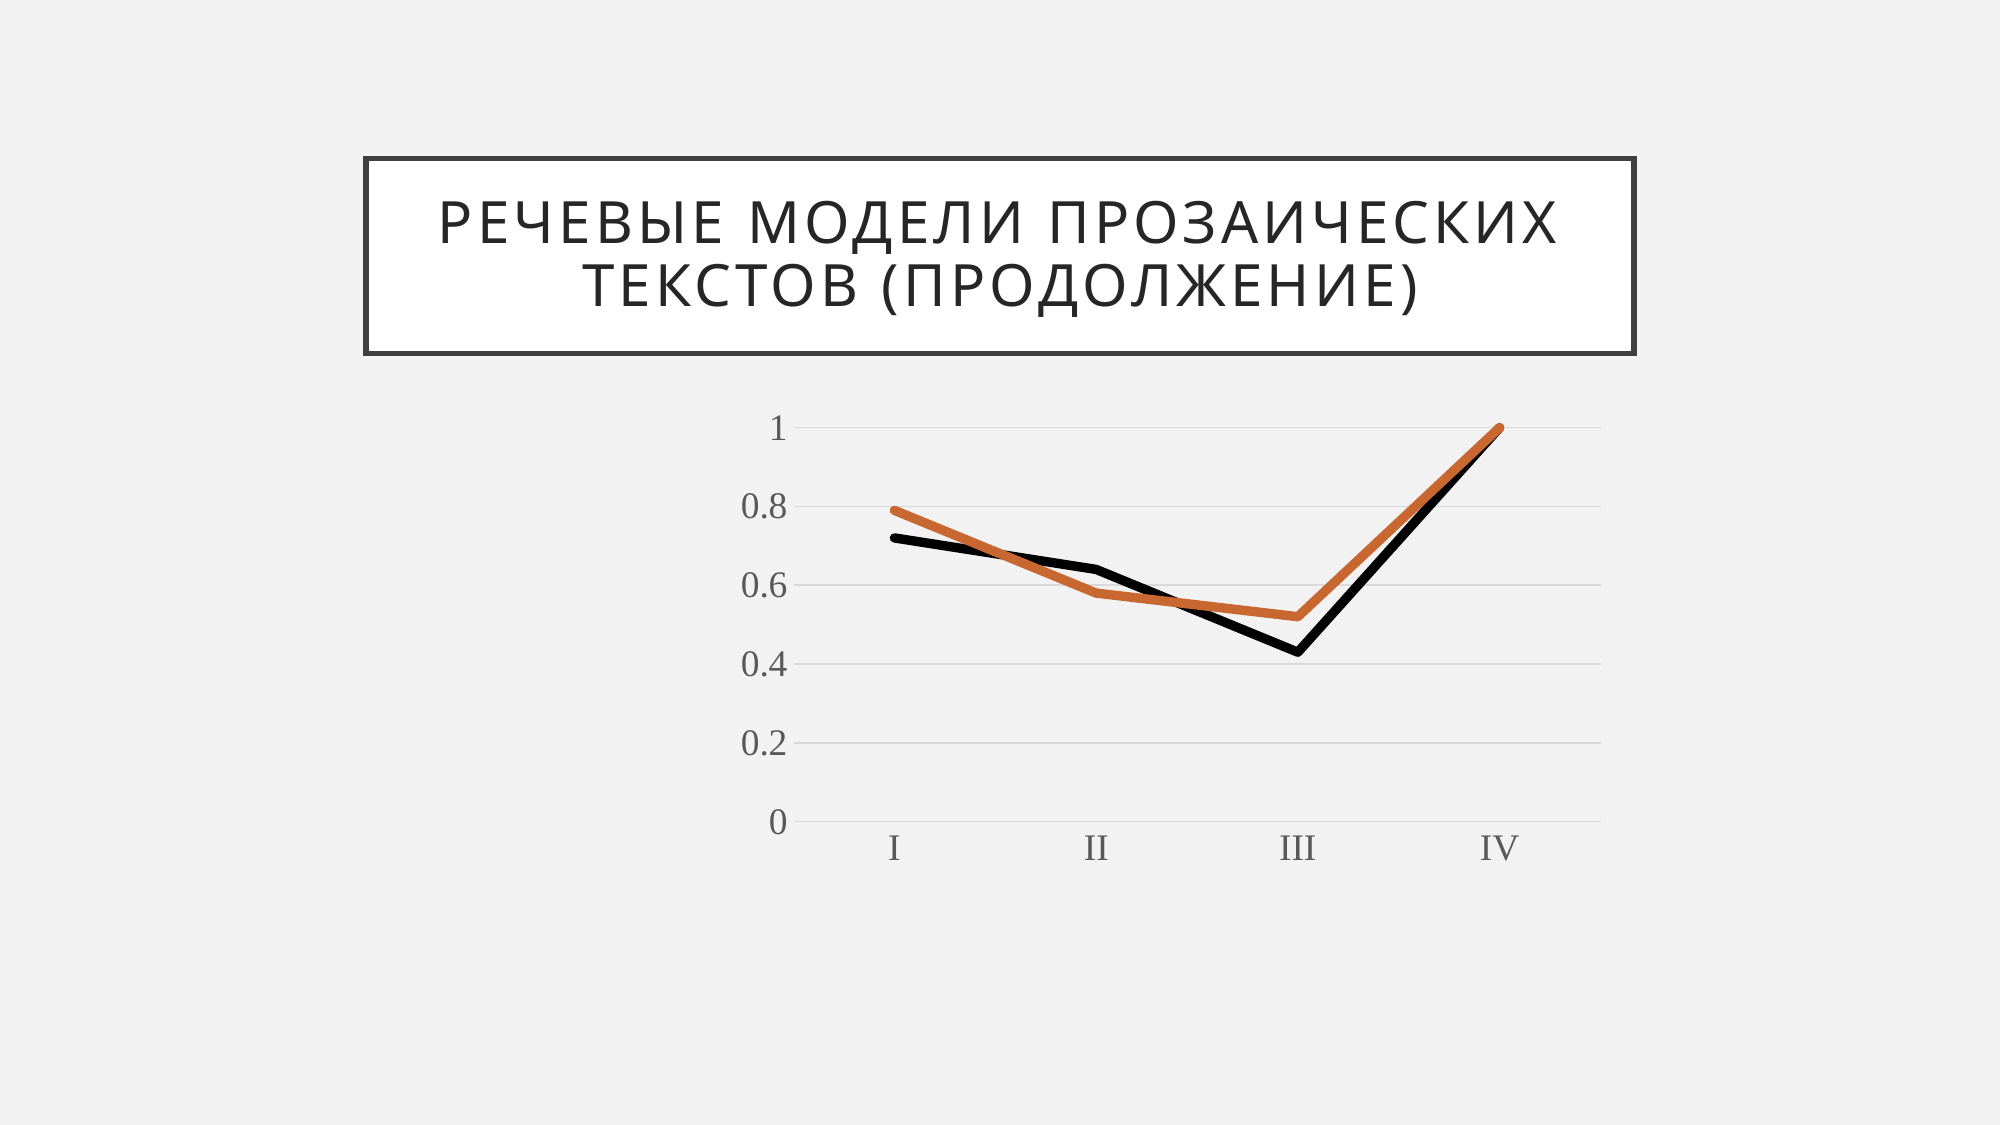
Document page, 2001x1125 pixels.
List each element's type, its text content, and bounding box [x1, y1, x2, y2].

title Речевые модели прозаических текстов (продолжение) [363, 156, 1637, 356]
chart [365, 402, 1634, 1093]
